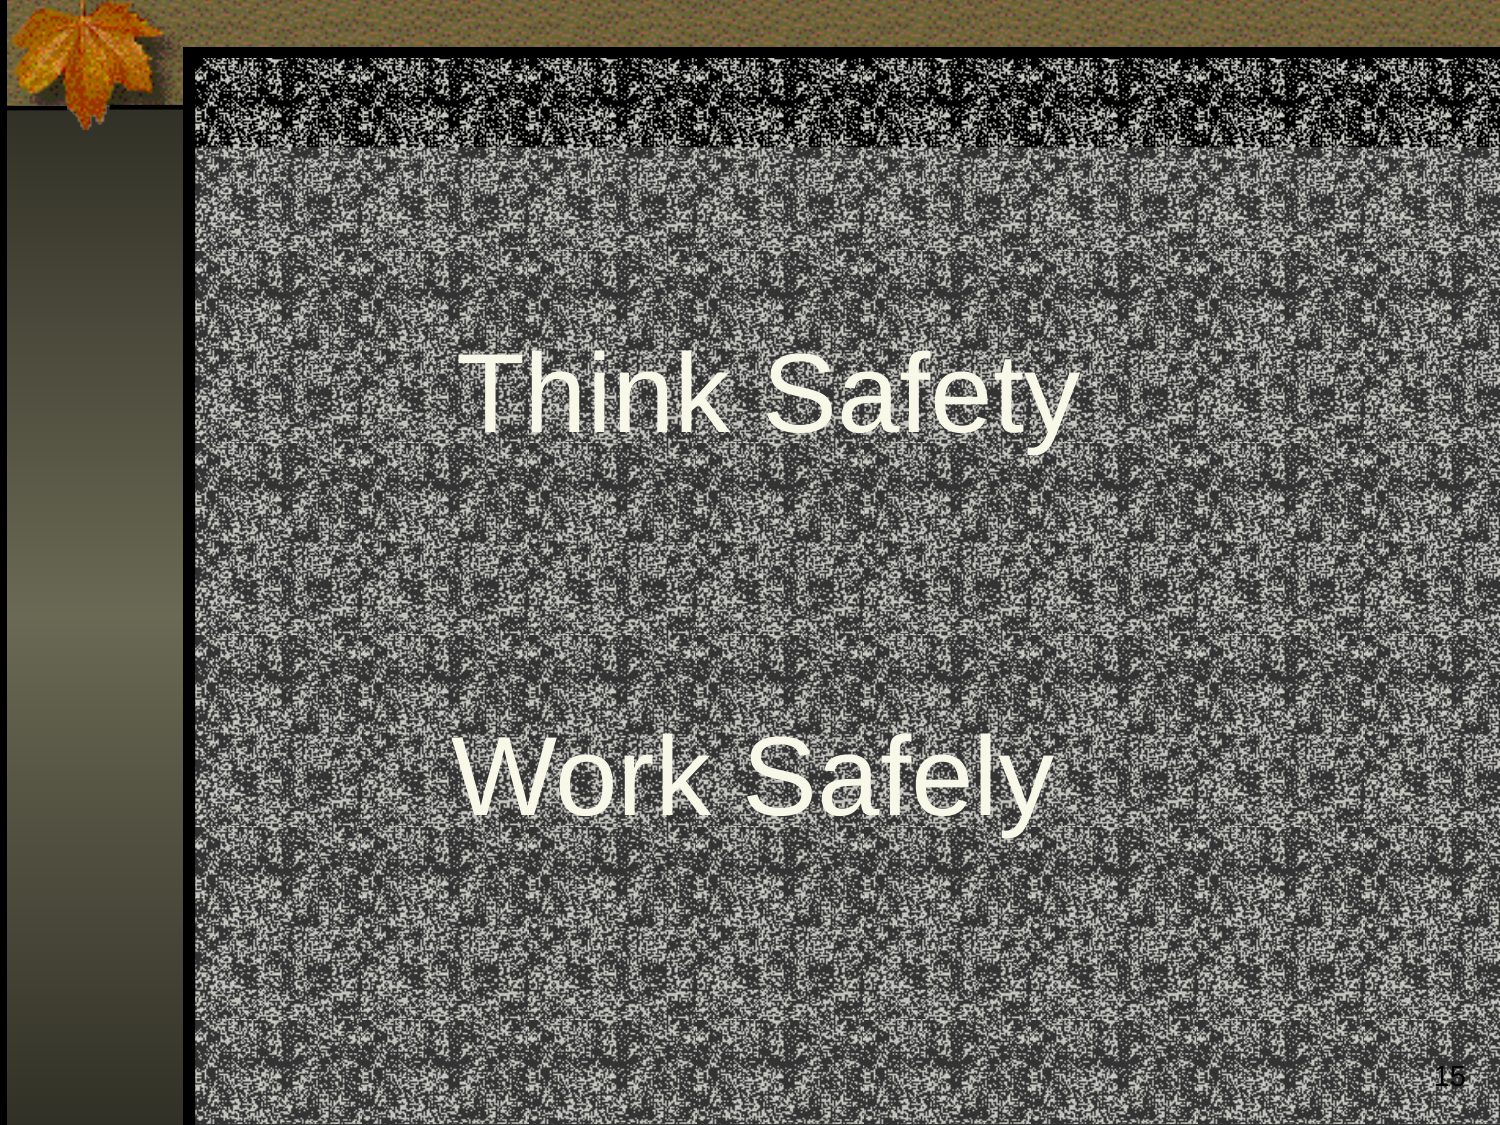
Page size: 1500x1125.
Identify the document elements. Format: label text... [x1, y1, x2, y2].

text_box Think Safety Work Safely [399, 312, 1138, 845]
slide_number 15 [1168, 1024, 1482, 1101]
picture [196, 58, 1500, 1124]
picture [7, 0, 1500, 130]
